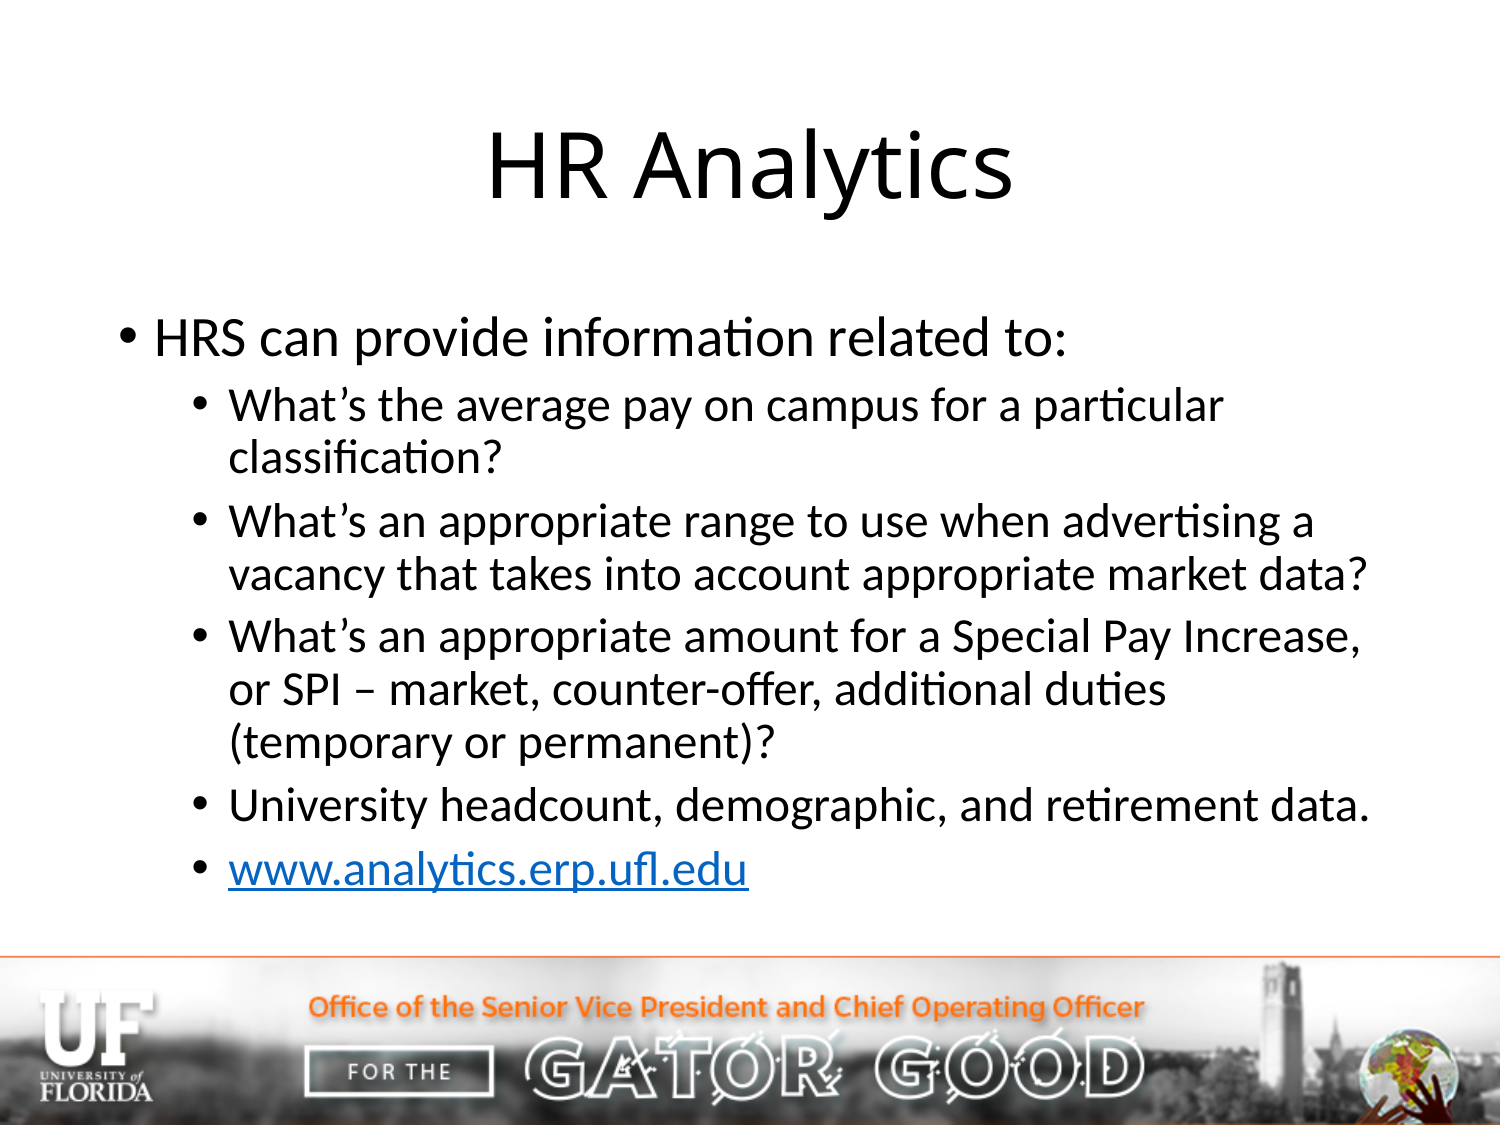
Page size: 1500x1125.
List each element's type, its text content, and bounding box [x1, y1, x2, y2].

title HR Analytics [103, 59, 1397, 278]
list HRS can provide information related to: What’s the average pay on campus for a particular classification? What’s an appropriate range to use when advertising a vacancy that takes into account appropriate market data? What’s an appropriate amount for a Special Pay Increase, or SPI – market, counter-offer, additional duties (temporary or permanent)? University headcount, demographic, and retirement data. www.analytics.erp.ufl.edu [103, 299, 1397, 1014]
picture [0, 0, 1500, 1125]
